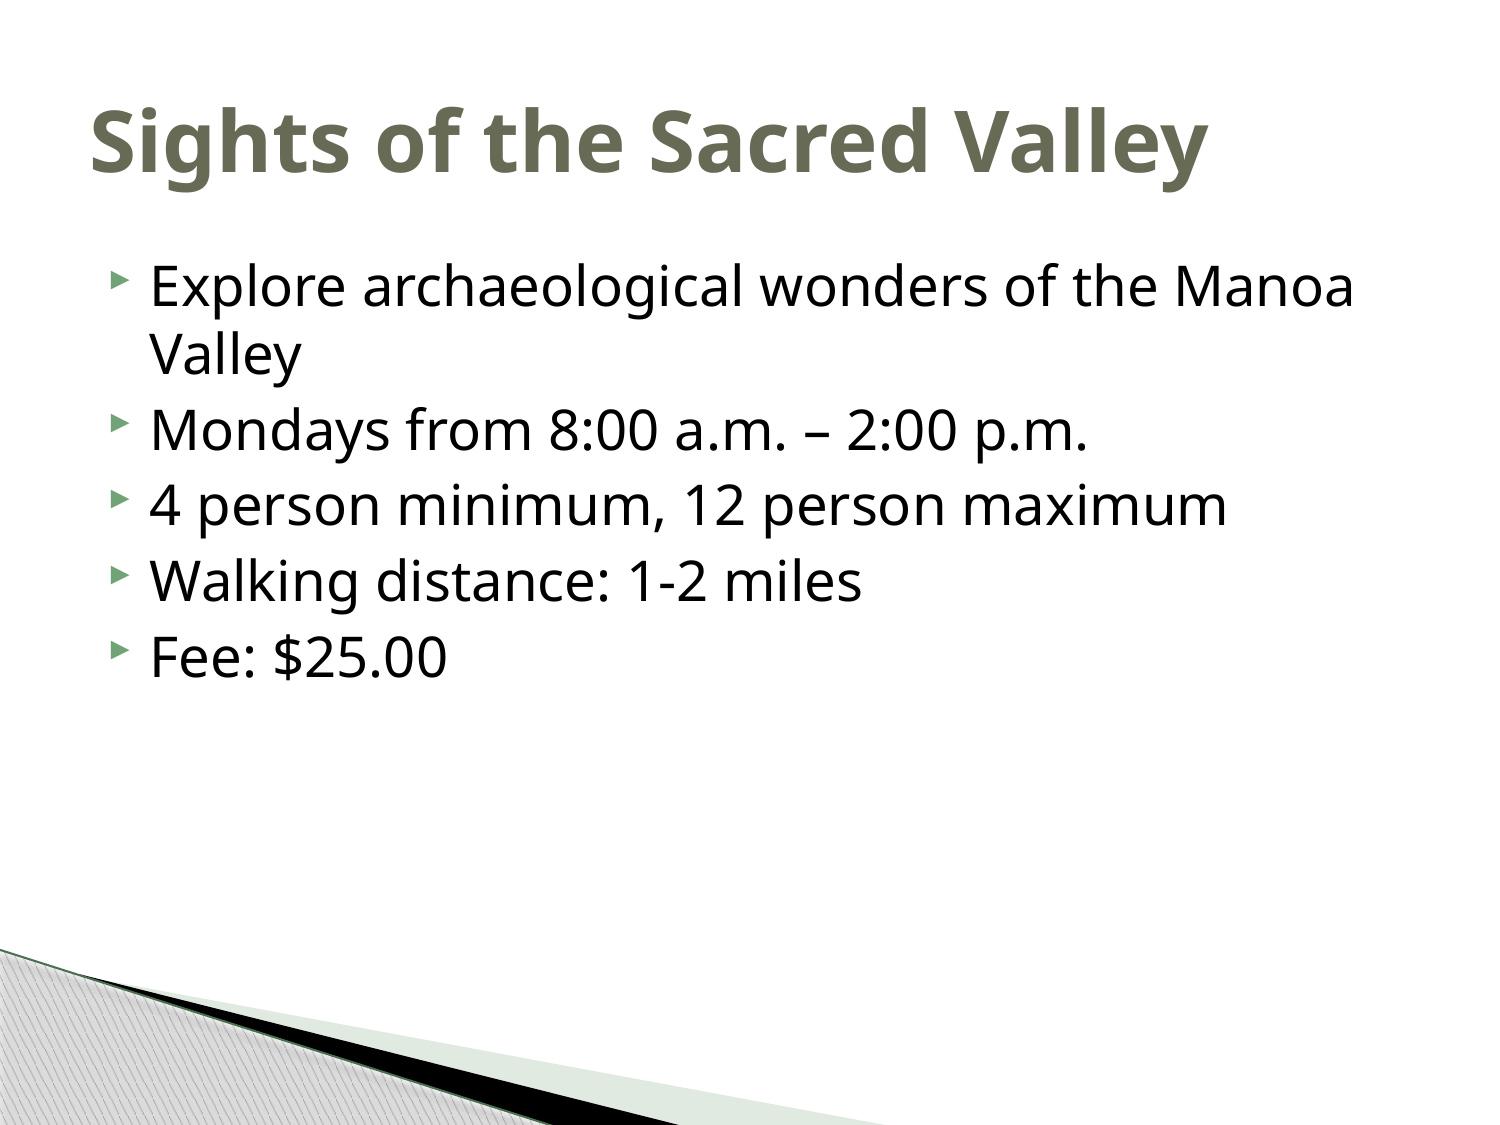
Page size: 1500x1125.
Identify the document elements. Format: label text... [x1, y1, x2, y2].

title Sights of the Sacred Valley [75, 45, 1425, 233]
list Explore archaeological wonders of the Manoa Valley Mondays from 8:00 a.m. – 2:00 p.m. 4 person minimum, 12 person maximum Walking distance: 1-2 miles Fee: $25.00 [75, 243, 1425, 986]
